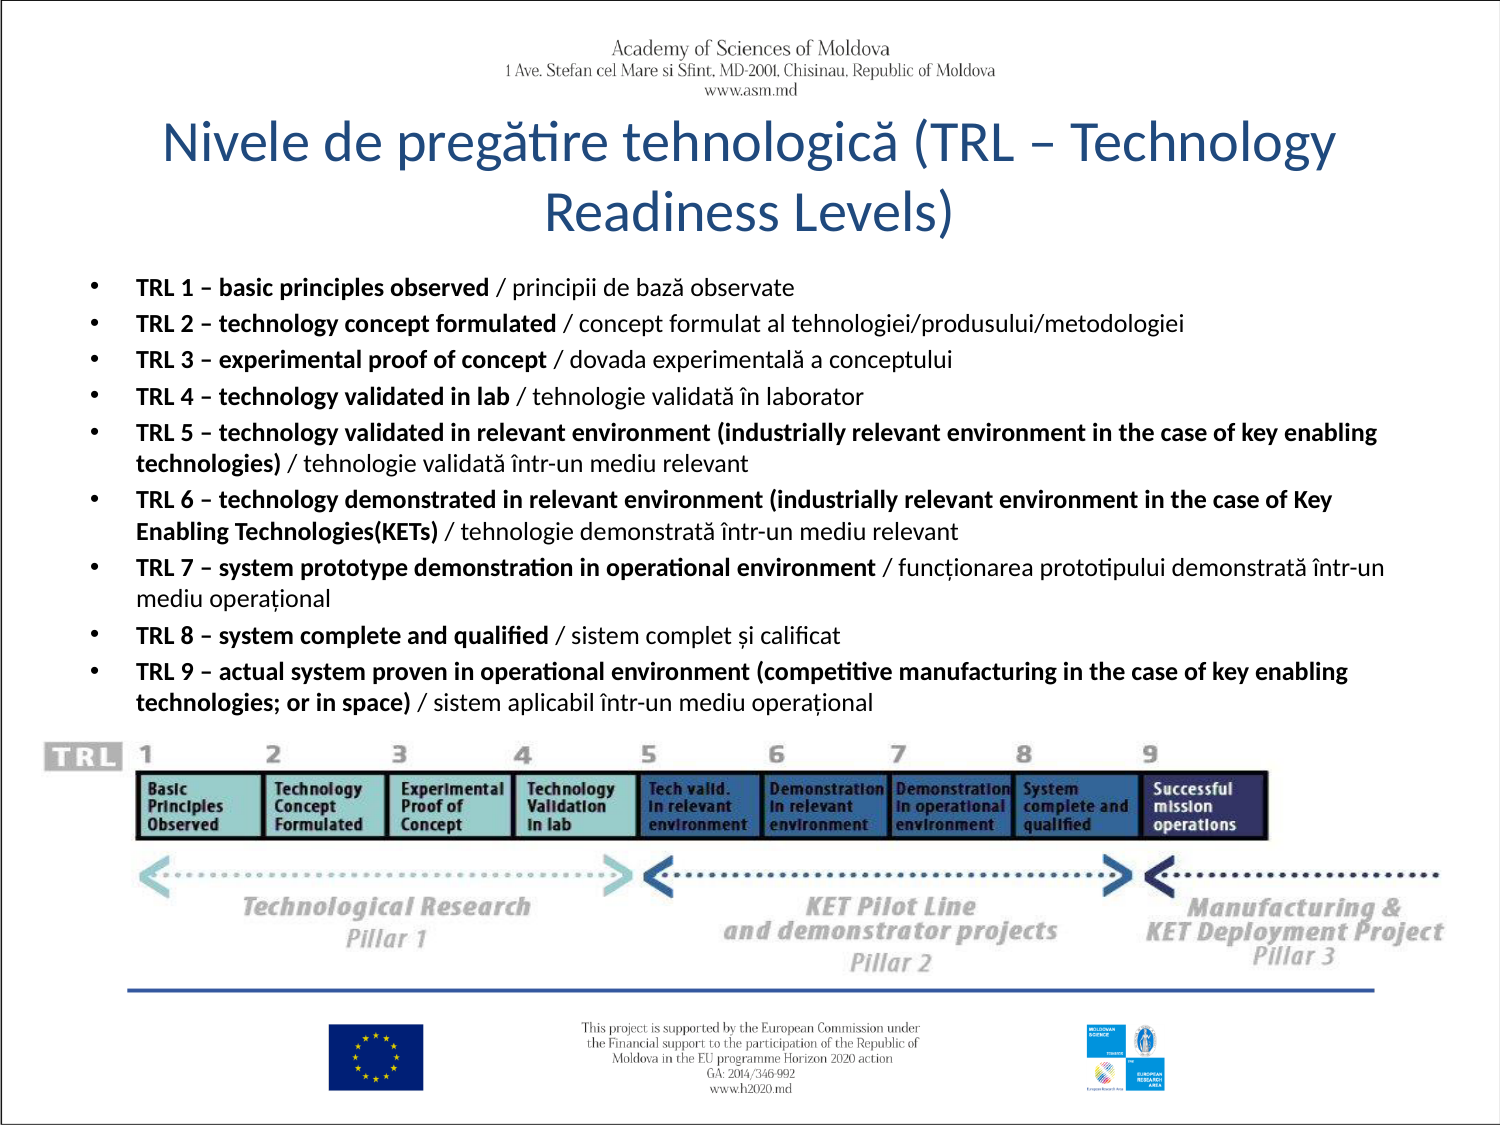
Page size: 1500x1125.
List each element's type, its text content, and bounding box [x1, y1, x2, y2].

list TRL 1 – basic principles observed / principii de bază observate TRL 2 – technology concept formulated / concept formulat al tehnologiei/produsului/metodologiei TRL 3 – experimental proof of concept / dovada experimentală a conceptului TRL 4 – technology validated in lab / tehnologie validată în laborator TRL 5 – technology validated in relevant environment (industrially relevant environment in the case of key enabling technologies) / tehnologie validată într-un mediu relevant TRL 6 – technology demonstrated in relevant environment (industrially relevant environment in the case of Key Enabling Technologies(KETs) / tehnologie demonstrată într-un mediu relevant TRL 7 – system prototype demonstration in operational environment / funcționarea prototipului demonstrată într-un mediu operațional TRL 8 – system complete and qualified / sistem complet și calificat TRL 9 – actual system proven in operational environment (competitive manufacturing in the case of key enabling technologies; or in space) / sistem aplicabil într-un mediu operațional [75, 262, 1425, 726]
picture [0, 0, 1500, 1125]
title Nivele de pregătire tehnologică (TRL – Technology Readiness Levels) [75, 113, 1425, 233]
